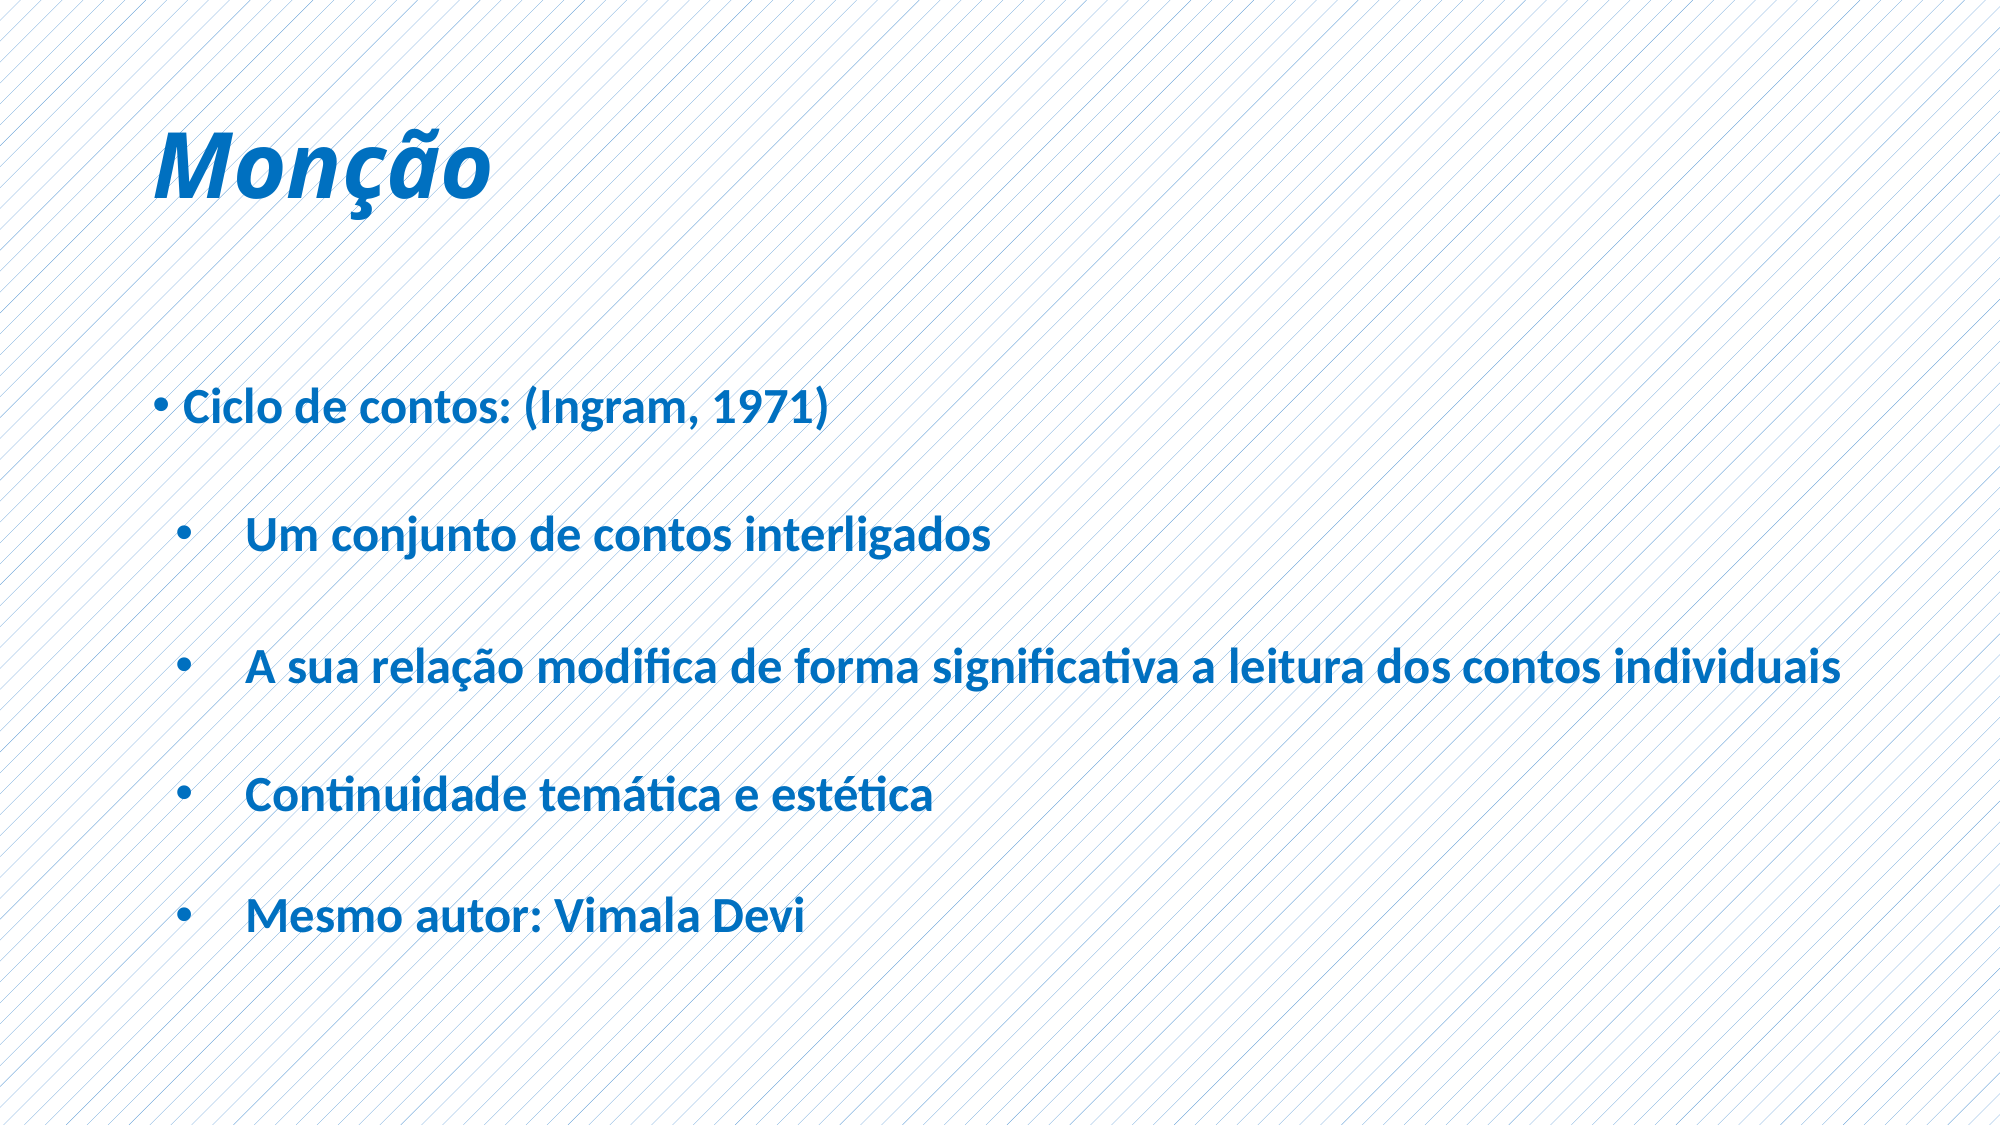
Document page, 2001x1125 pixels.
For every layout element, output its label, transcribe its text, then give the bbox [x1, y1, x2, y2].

title Monção [137, 59, 1863, 278]
list Ciclo de contos: (Ingram, 1971) Um conjunto de contos interligados A sua relação modifica de forma significativa a leitura dos contos individuais Continuidade temática e estética Mesmo autor: Vimala Devi [137, 299, 1863, 1014]
